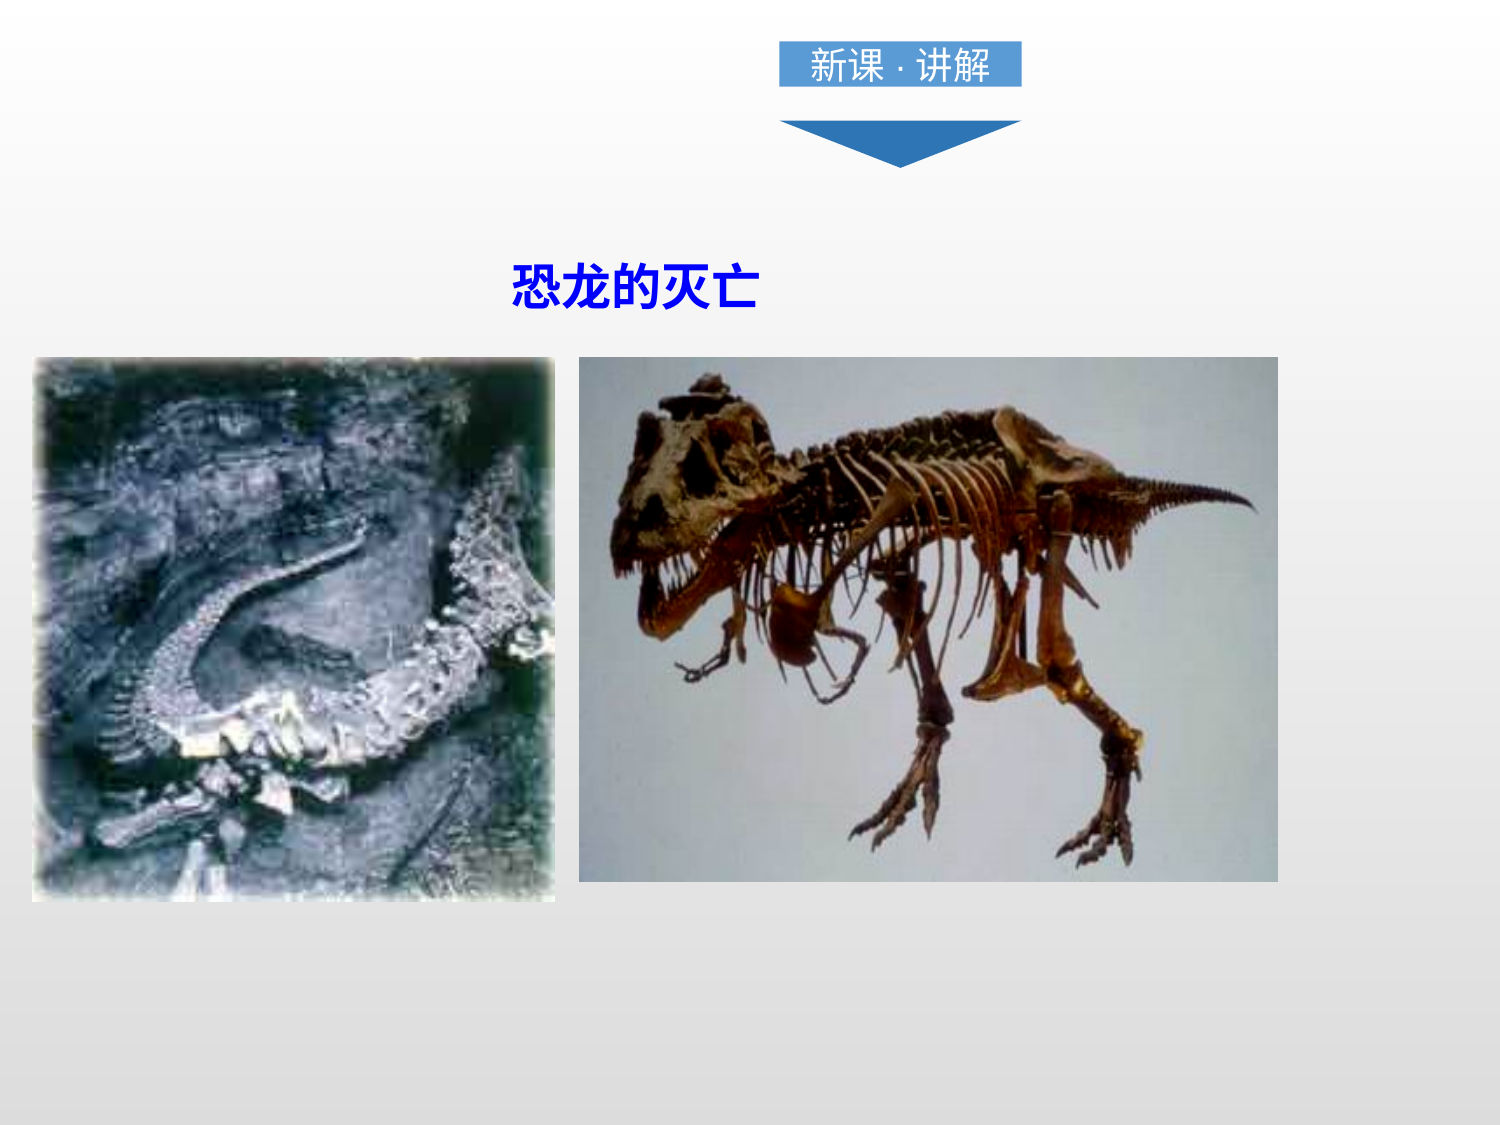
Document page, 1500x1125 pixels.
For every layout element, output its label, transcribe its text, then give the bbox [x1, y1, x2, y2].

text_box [779, 41, 1022, 168]
picture [579, 357, 1278, 882]
picture [32, 357, 555, 902]
text_box 恐龙的灭亡 [496, 217, 777, 323]
